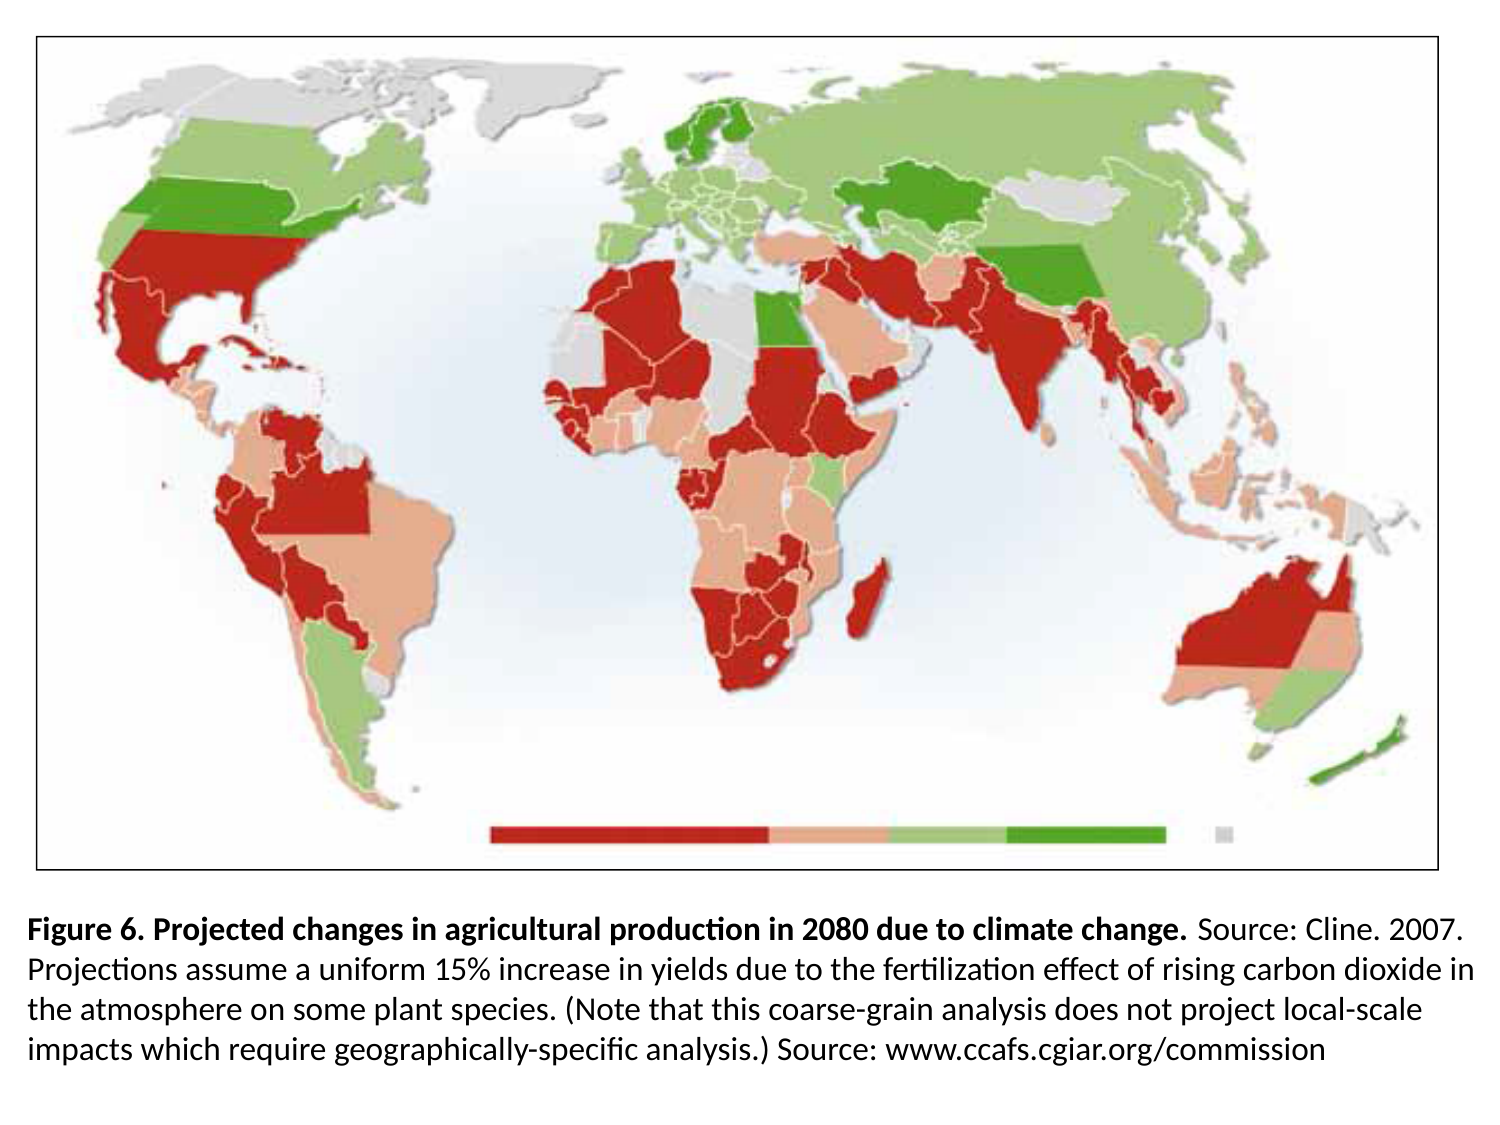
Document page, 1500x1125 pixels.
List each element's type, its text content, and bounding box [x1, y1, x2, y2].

text_box Figure 6. Projected changes in agricultural production in 2080 due to climate change. Source: Cline. 2007. Projections assume a uniform 15% increase in yields due to the fertilization effect of rising carbon dioxide in the atmosphere on some plant species. (Note that this coarse-grain analysis does not project local-scale impacts which require geographically-specific analysis.) Source: www.ccafs.cgiar.org/commission [12, 899, 1500, 1075]
picture [37, 37, 1438, 870]
